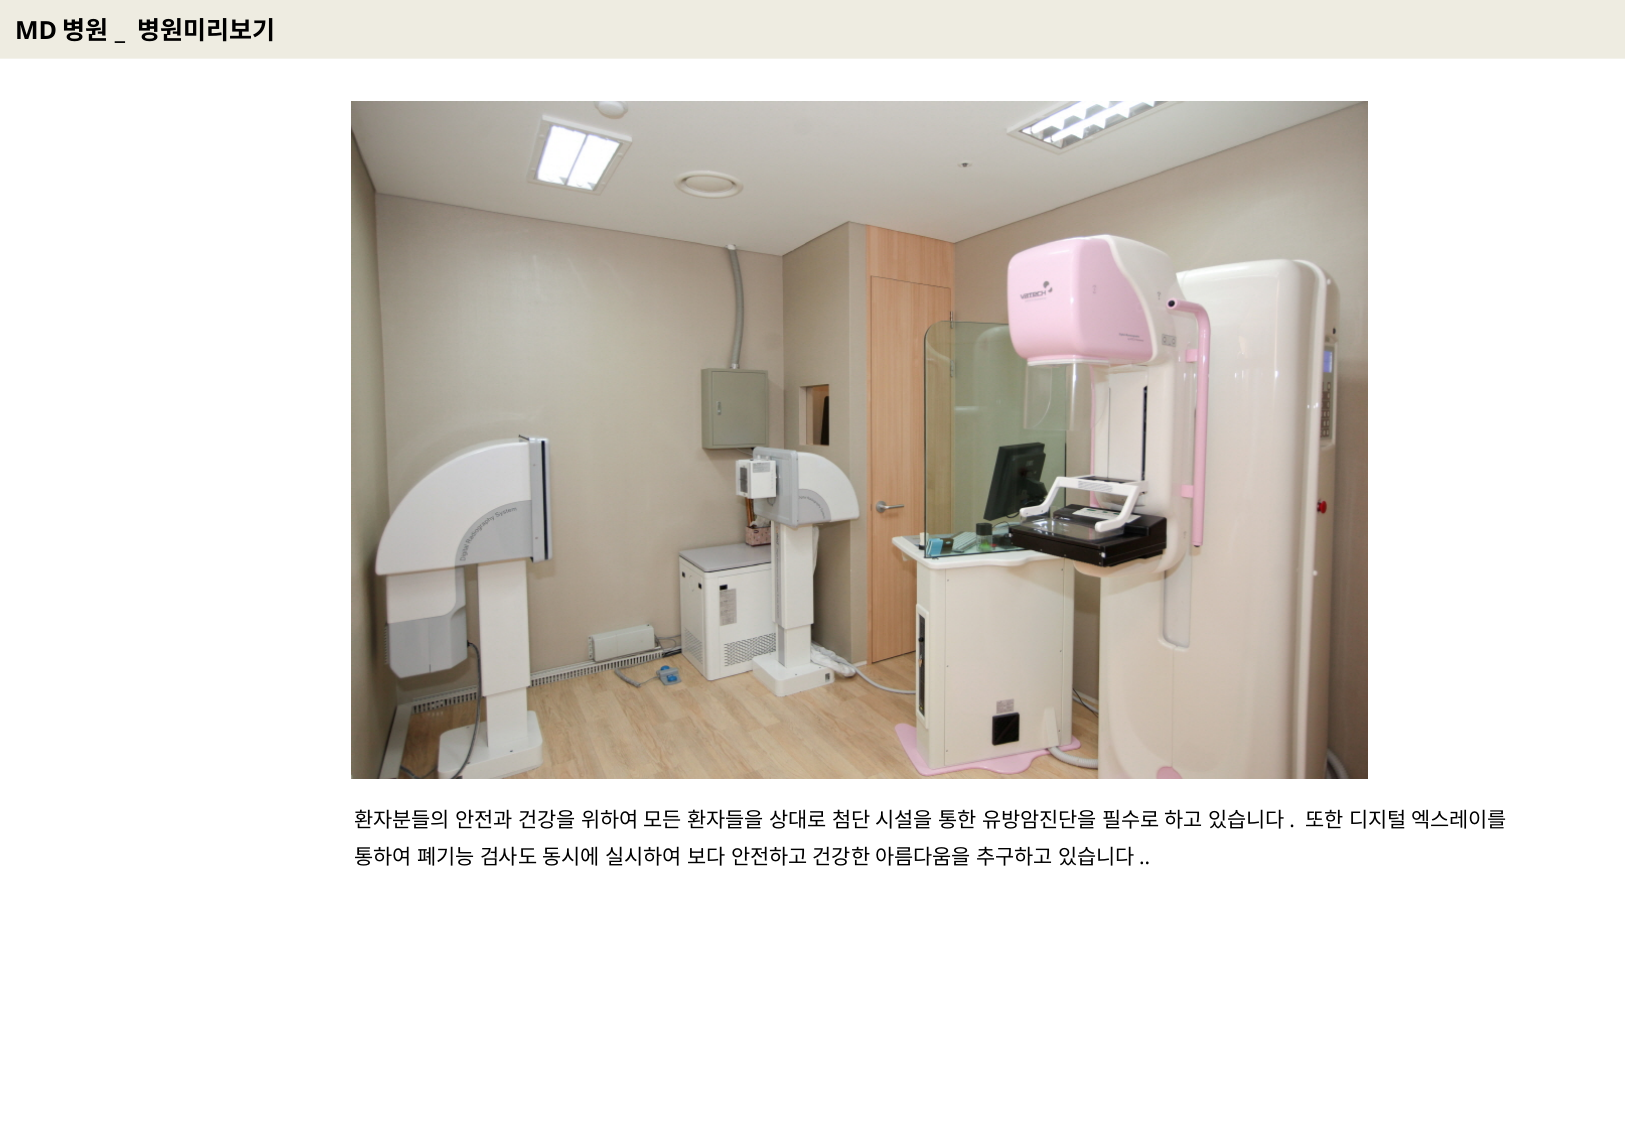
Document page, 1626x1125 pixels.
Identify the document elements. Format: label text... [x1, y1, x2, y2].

text_box 환자분들의 안전과 건강을 위하여 모든 환자들을 상대로 첨단 시설을 통한 유방암진단을 필수로 하고 있습니다. 또한 디지털 엑스레이를 통하여 폐기능 검사도 동시에 실시하여 보다 안전하고 건강한 아름다움을 추구하고 있습니다.. [339, 786, 1533, 877]
picture [351, 101, 1368, 779]
title MD병원_ 병원미리보기 [0, 0, 1625, 59]
